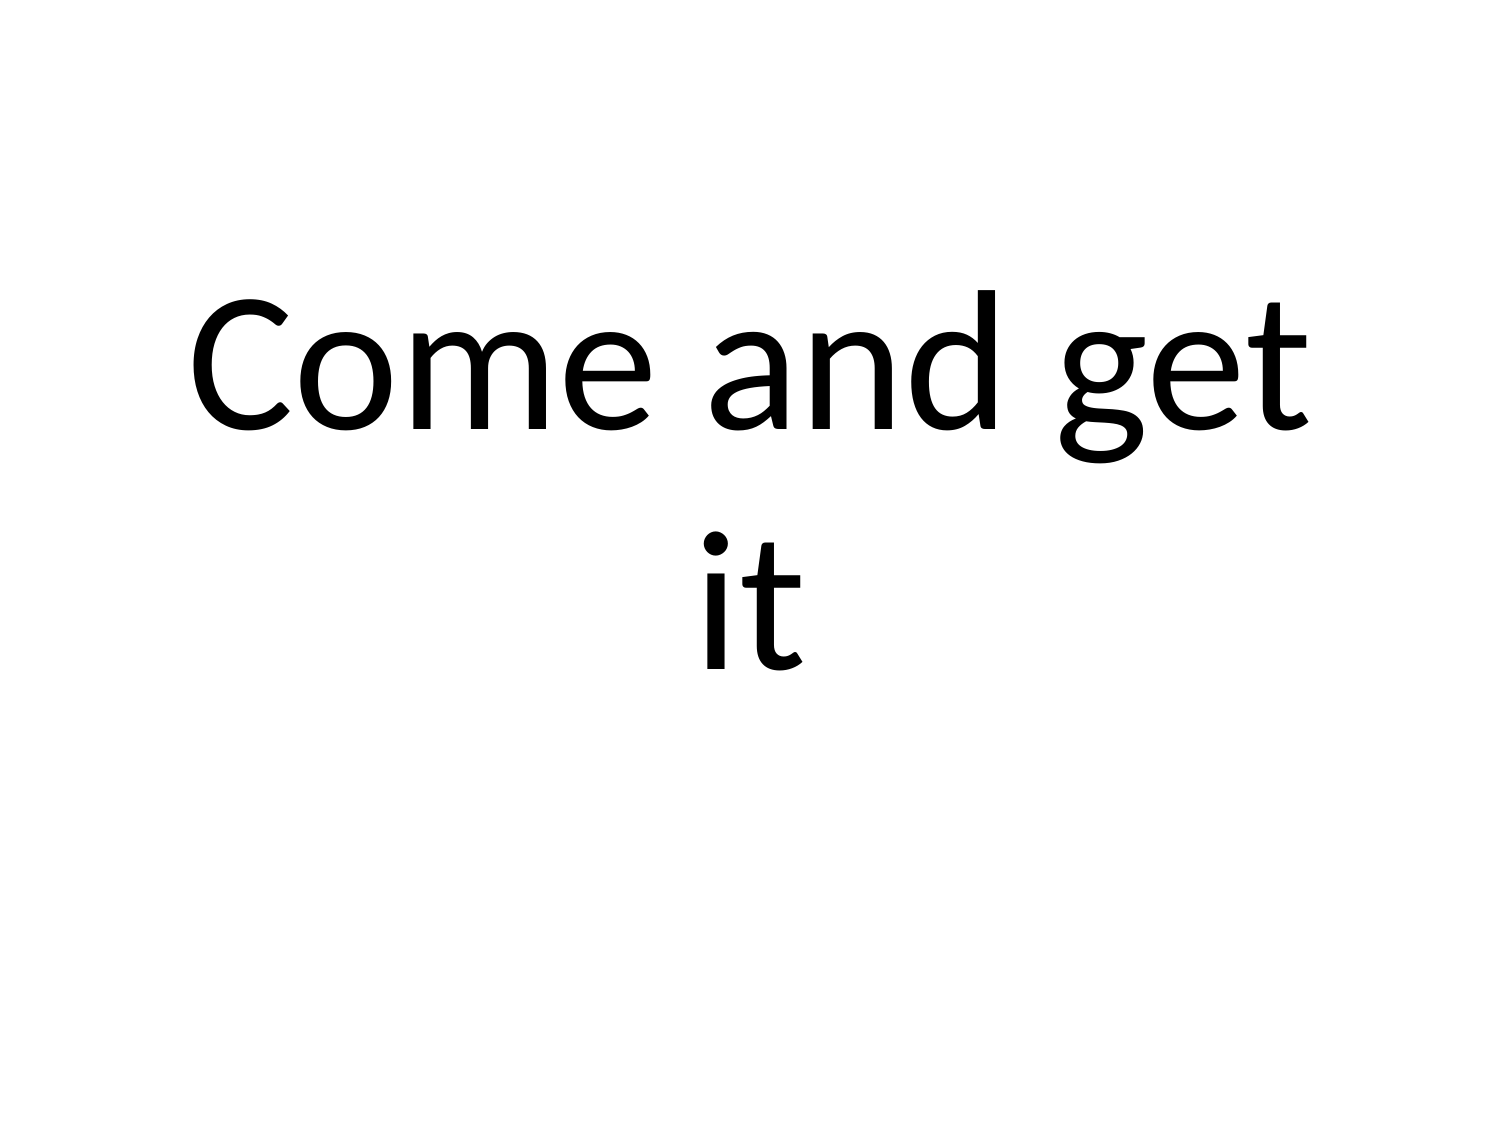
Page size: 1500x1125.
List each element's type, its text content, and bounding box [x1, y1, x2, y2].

title Come and get it [112, 349, 1388, 591]
